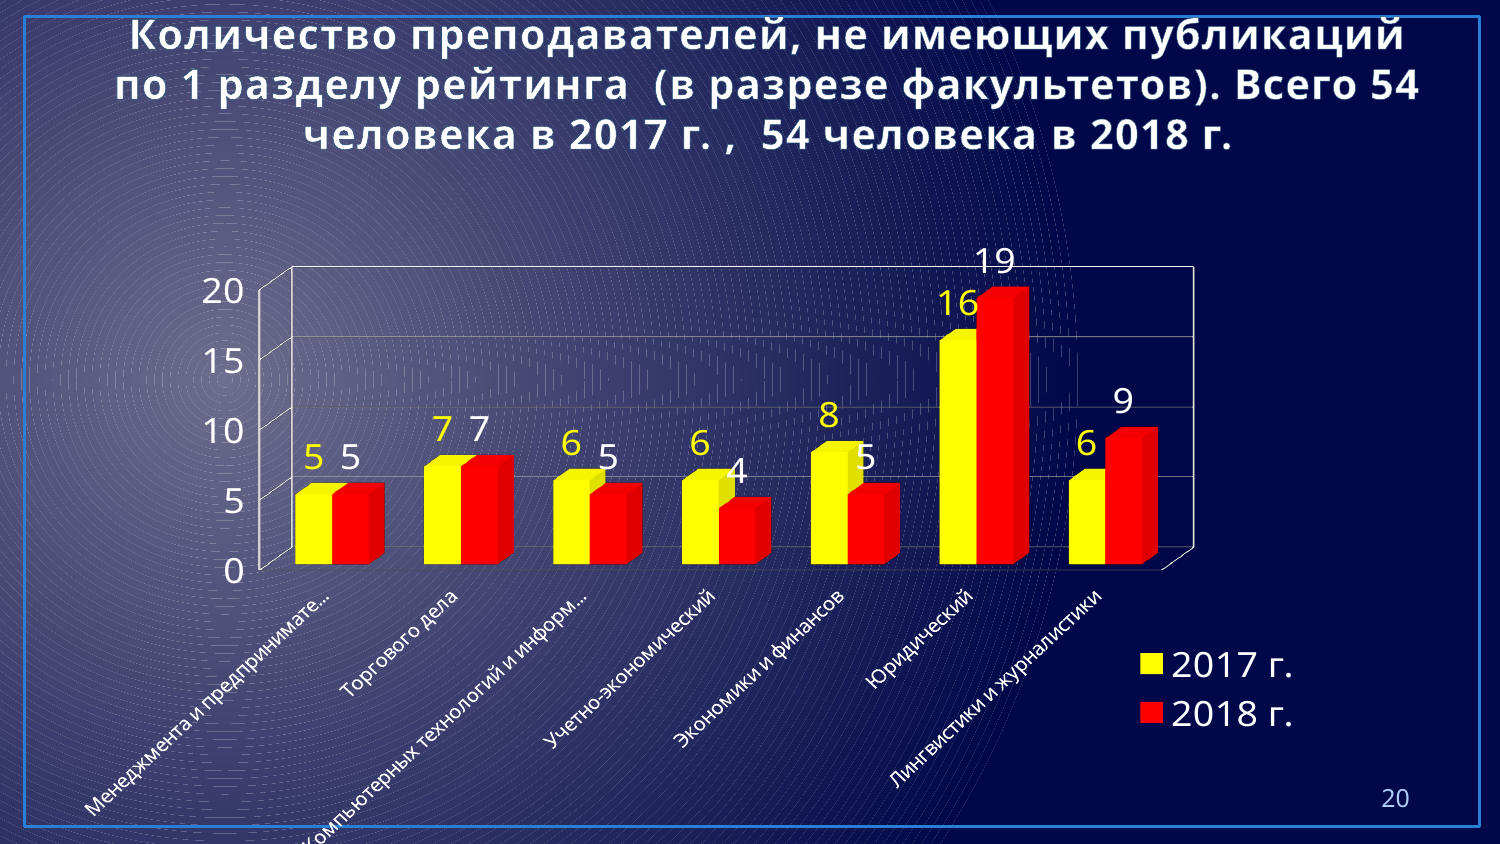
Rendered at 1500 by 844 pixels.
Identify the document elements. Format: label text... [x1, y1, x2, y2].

slide_number 20 [1419, 776, 1425, 822]
title Количество преподавателей, не имеющих публикаций по 1 разделу рейтинга (в разрезе факультетов). Всего 54 человека в 2017 г. , 54 человека в 2018 г. [88, 85, 1447, 165]
chart [76, 161, 1412, 844]
